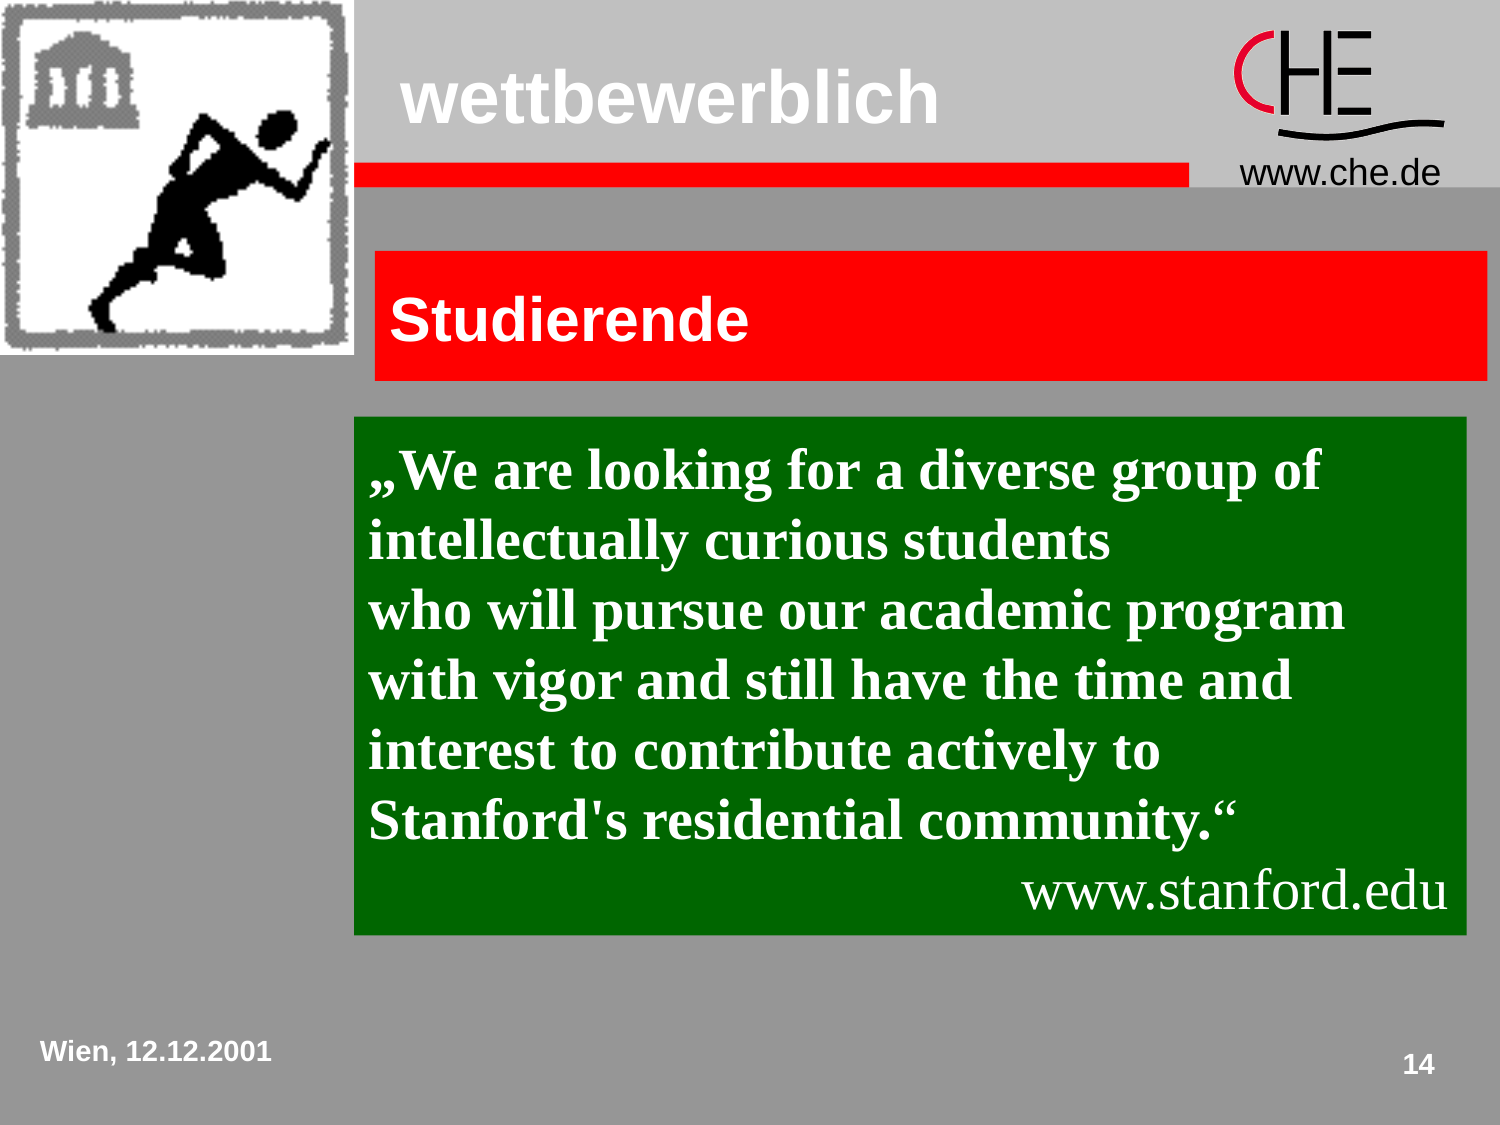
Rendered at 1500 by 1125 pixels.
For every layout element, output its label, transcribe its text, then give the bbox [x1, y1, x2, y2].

picture [1233, 27, 1446, 143]
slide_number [0, 1025, 313, 1100]
slide_number 14 [1362, 1037, 1450, 1100]
text_box „We are looking for a diverse group of intellectually curious students who will pursue our academic program with vigor and still have the time and interest to contribute actively to Stanford's residential community.“ www.stanford.edu [354, 416, 1467, 936]
text_box [1262, 24, 1475, 100]
title wettbewerblich [385, 37, 1252, 150]
text_box Studierende [374, 250, 1488, 381]
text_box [0, 0, 355, 355]
